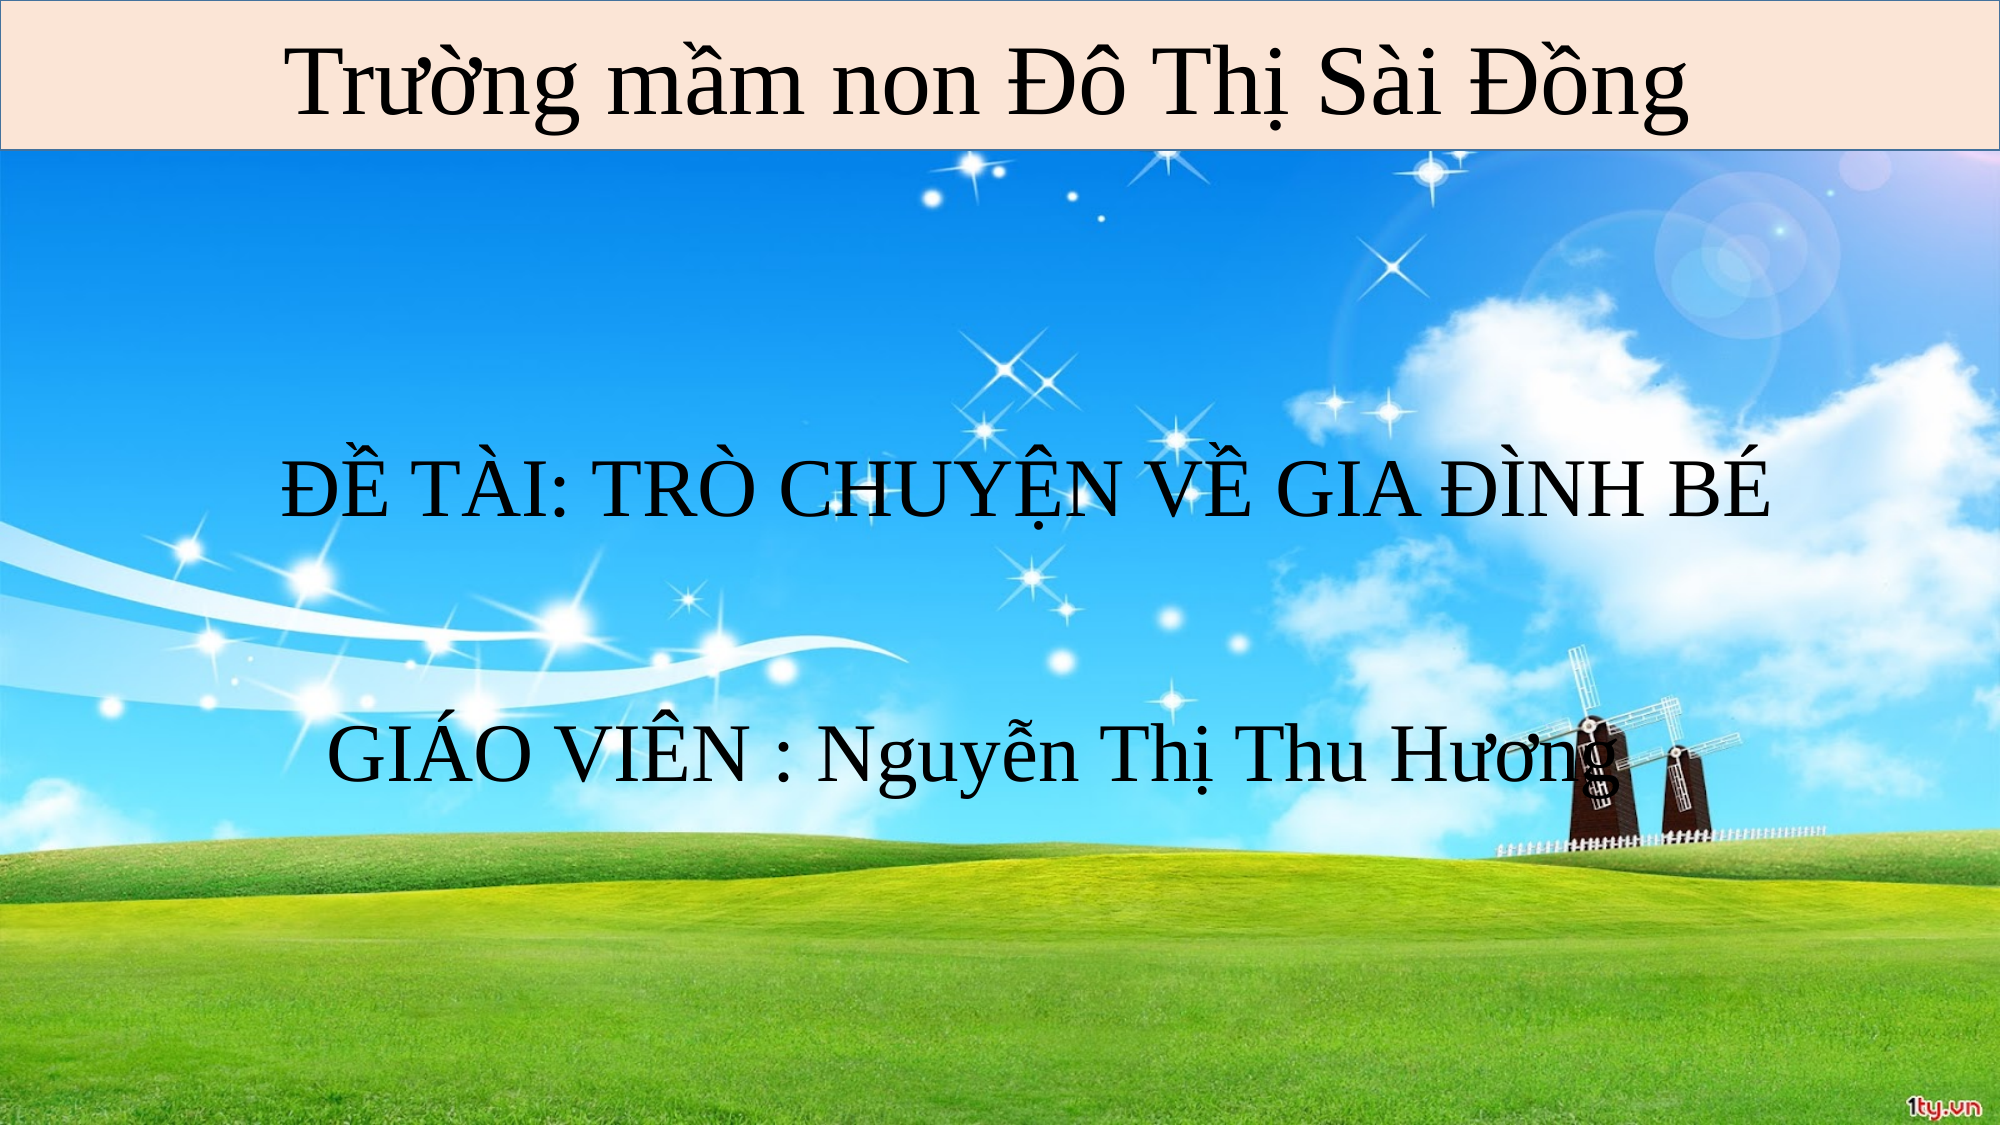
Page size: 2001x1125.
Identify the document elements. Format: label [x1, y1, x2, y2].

list [0, 0, 2000, 1125]
